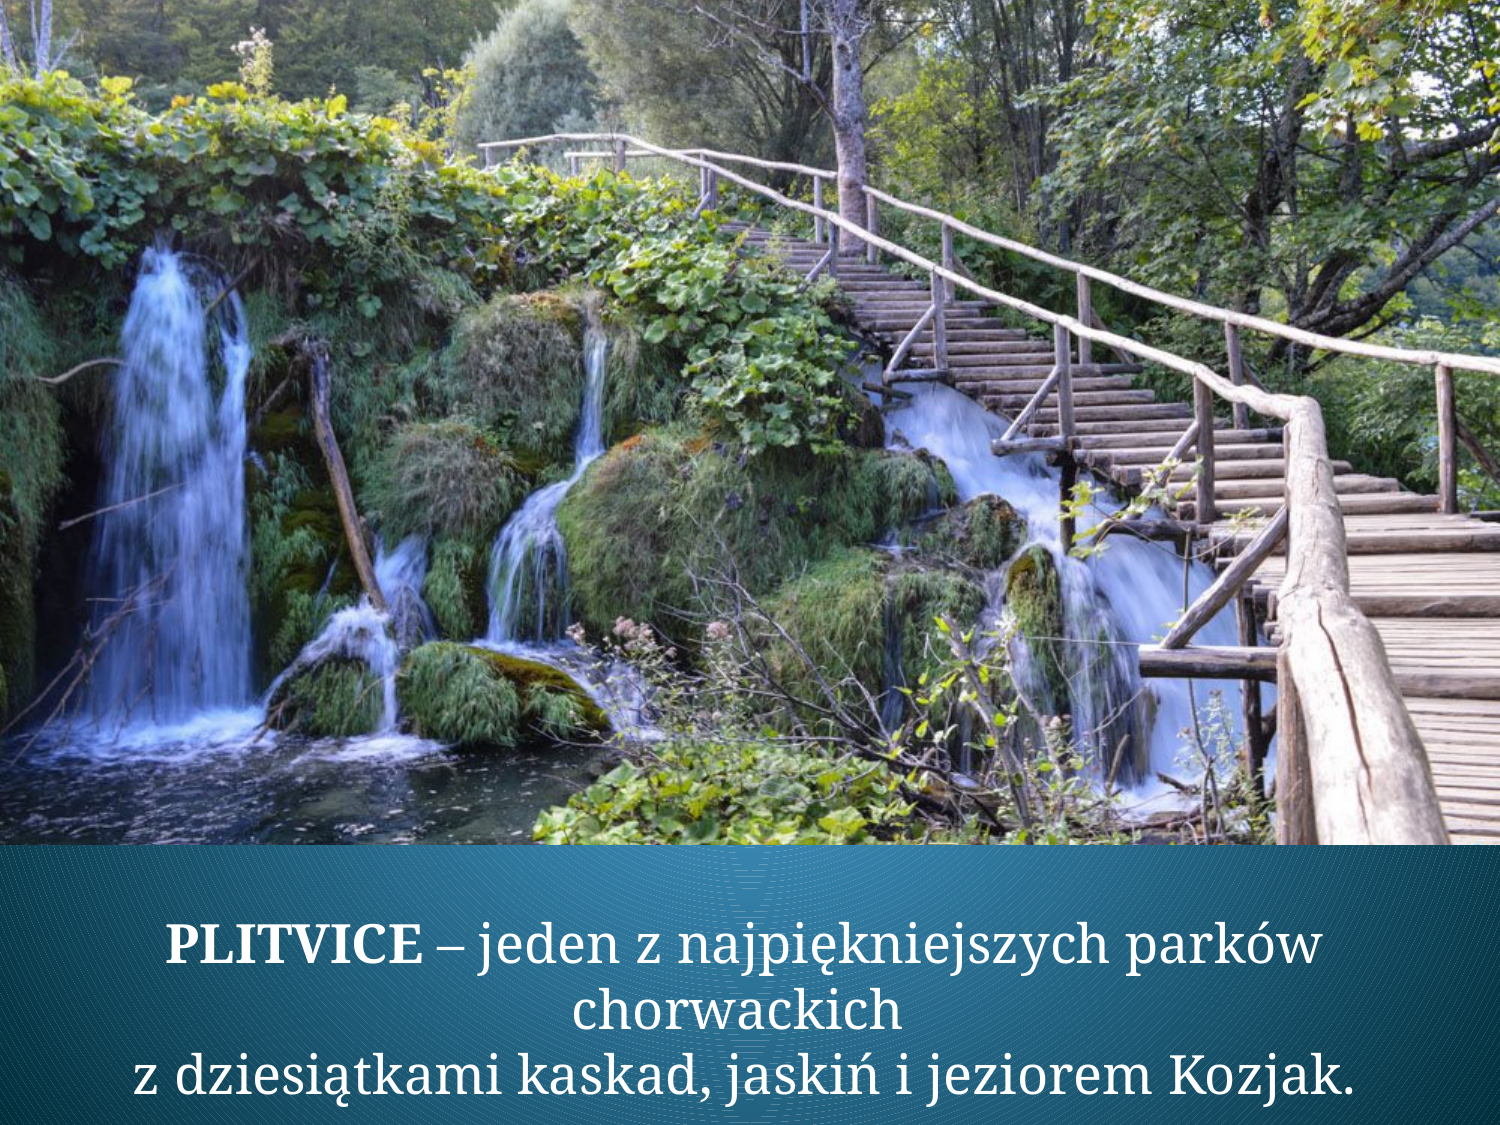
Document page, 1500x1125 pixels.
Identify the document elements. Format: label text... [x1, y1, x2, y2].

subtitle PLITVICE – jeden z najpiękniejszych parków chorwackich z dziesiątkami kaskad, jaskiń i jeziorem Kozjak. [0, 902, 1500, 1125]
picture [0, 0, 1500, 845]
